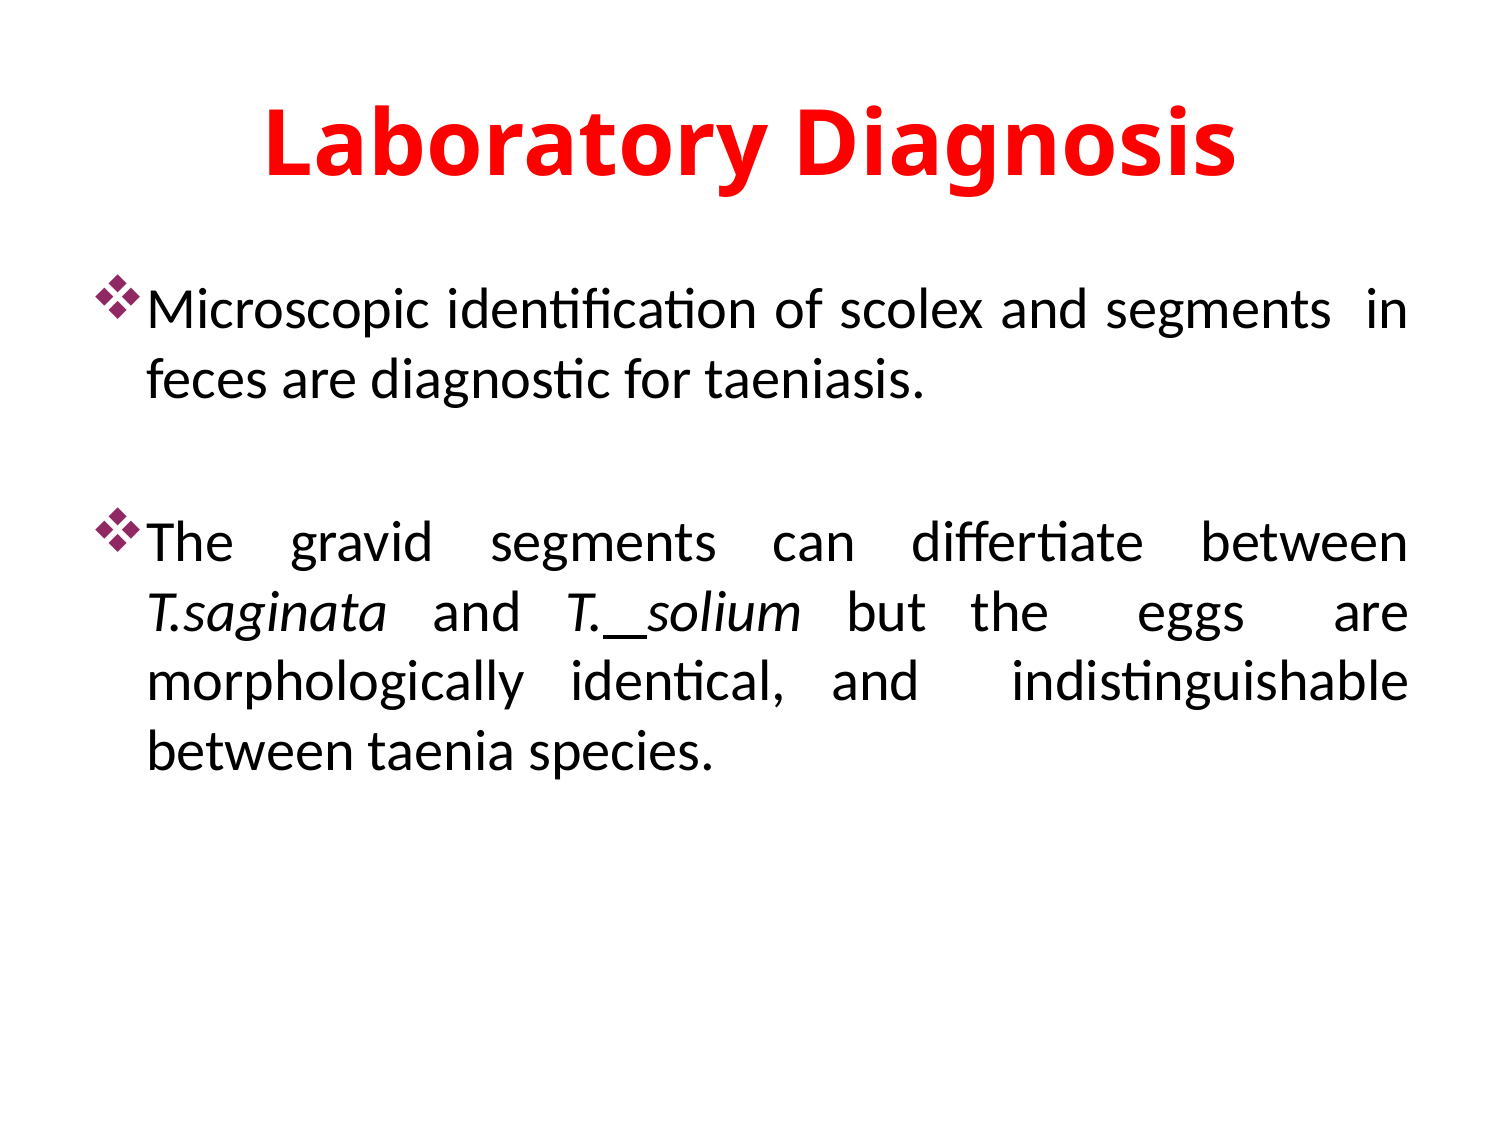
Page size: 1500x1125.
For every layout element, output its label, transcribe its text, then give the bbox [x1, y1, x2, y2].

title Laboratory Diagnosis [75, 45, 1425, 233]
list Microscopic identification of scolex and segments in feces are diagnostic for taeniasis. The gravid segments can differtiate between T.saginata and T. solium but the eggs are morphologically identical, and indistinguishable between taenia species. [75, 262, 1425, 1005]
